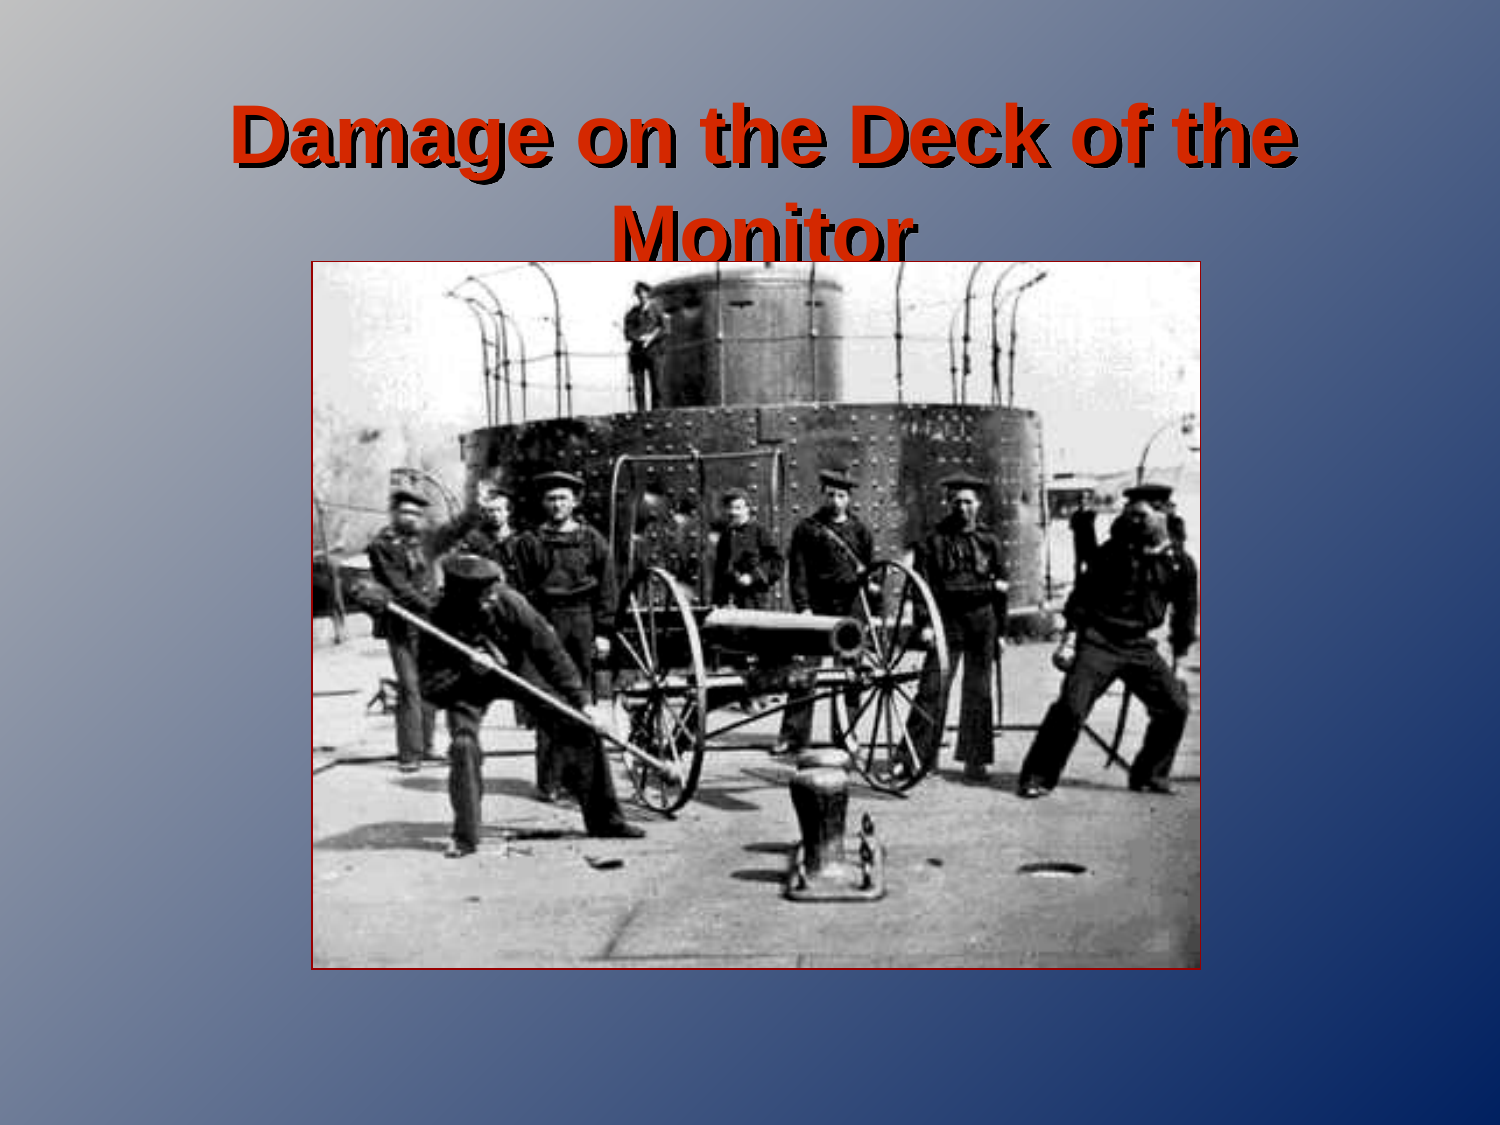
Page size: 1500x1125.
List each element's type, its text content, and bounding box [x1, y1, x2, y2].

text_box Damage on the Deck of the Monitor [75, 72, 1450, 288]
picture [312, 262, 1201, 969]
